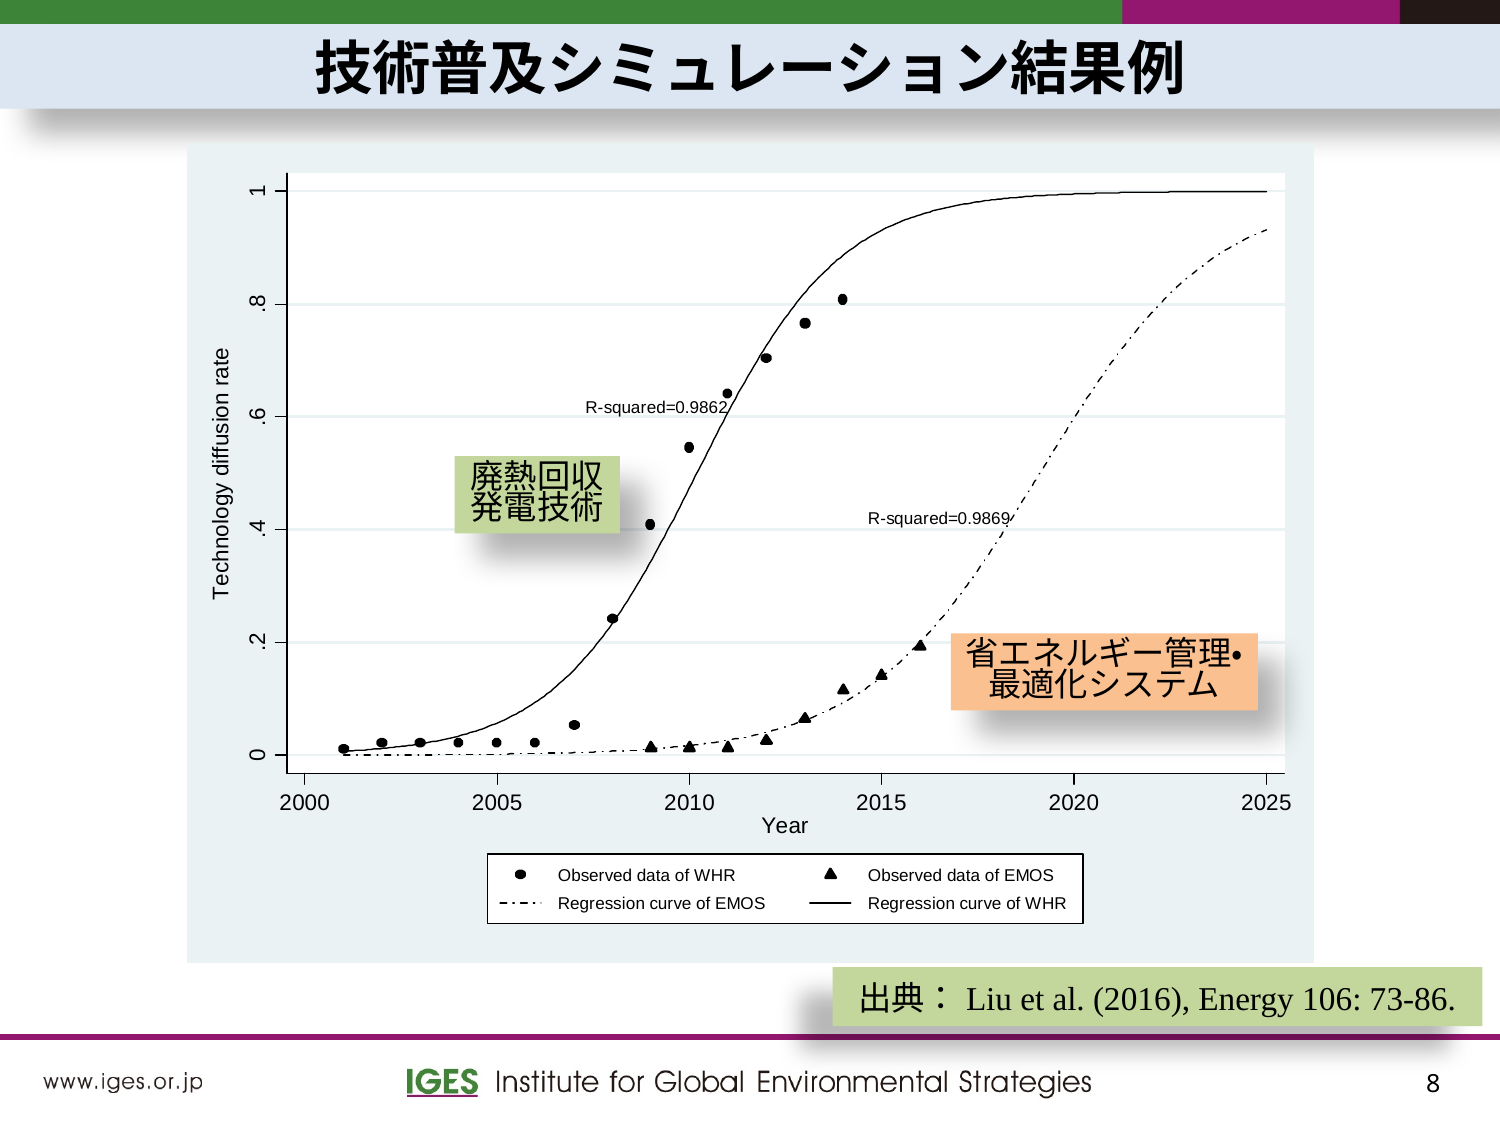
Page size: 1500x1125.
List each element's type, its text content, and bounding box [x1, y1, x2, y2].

text_box 技術普及シミュレーション結果例 [0, 24, 1500, 109]
picture [176, 133, 1324, 973]
picture [0, 0, 1500, 24]
picture [43, 1072, 202, 1093]
picture [407, 1066, 1093, 1099]
text_box 出典：Liu et al. (2016), Energy 106: 73-86. [832, 967, 1483, 1027]
